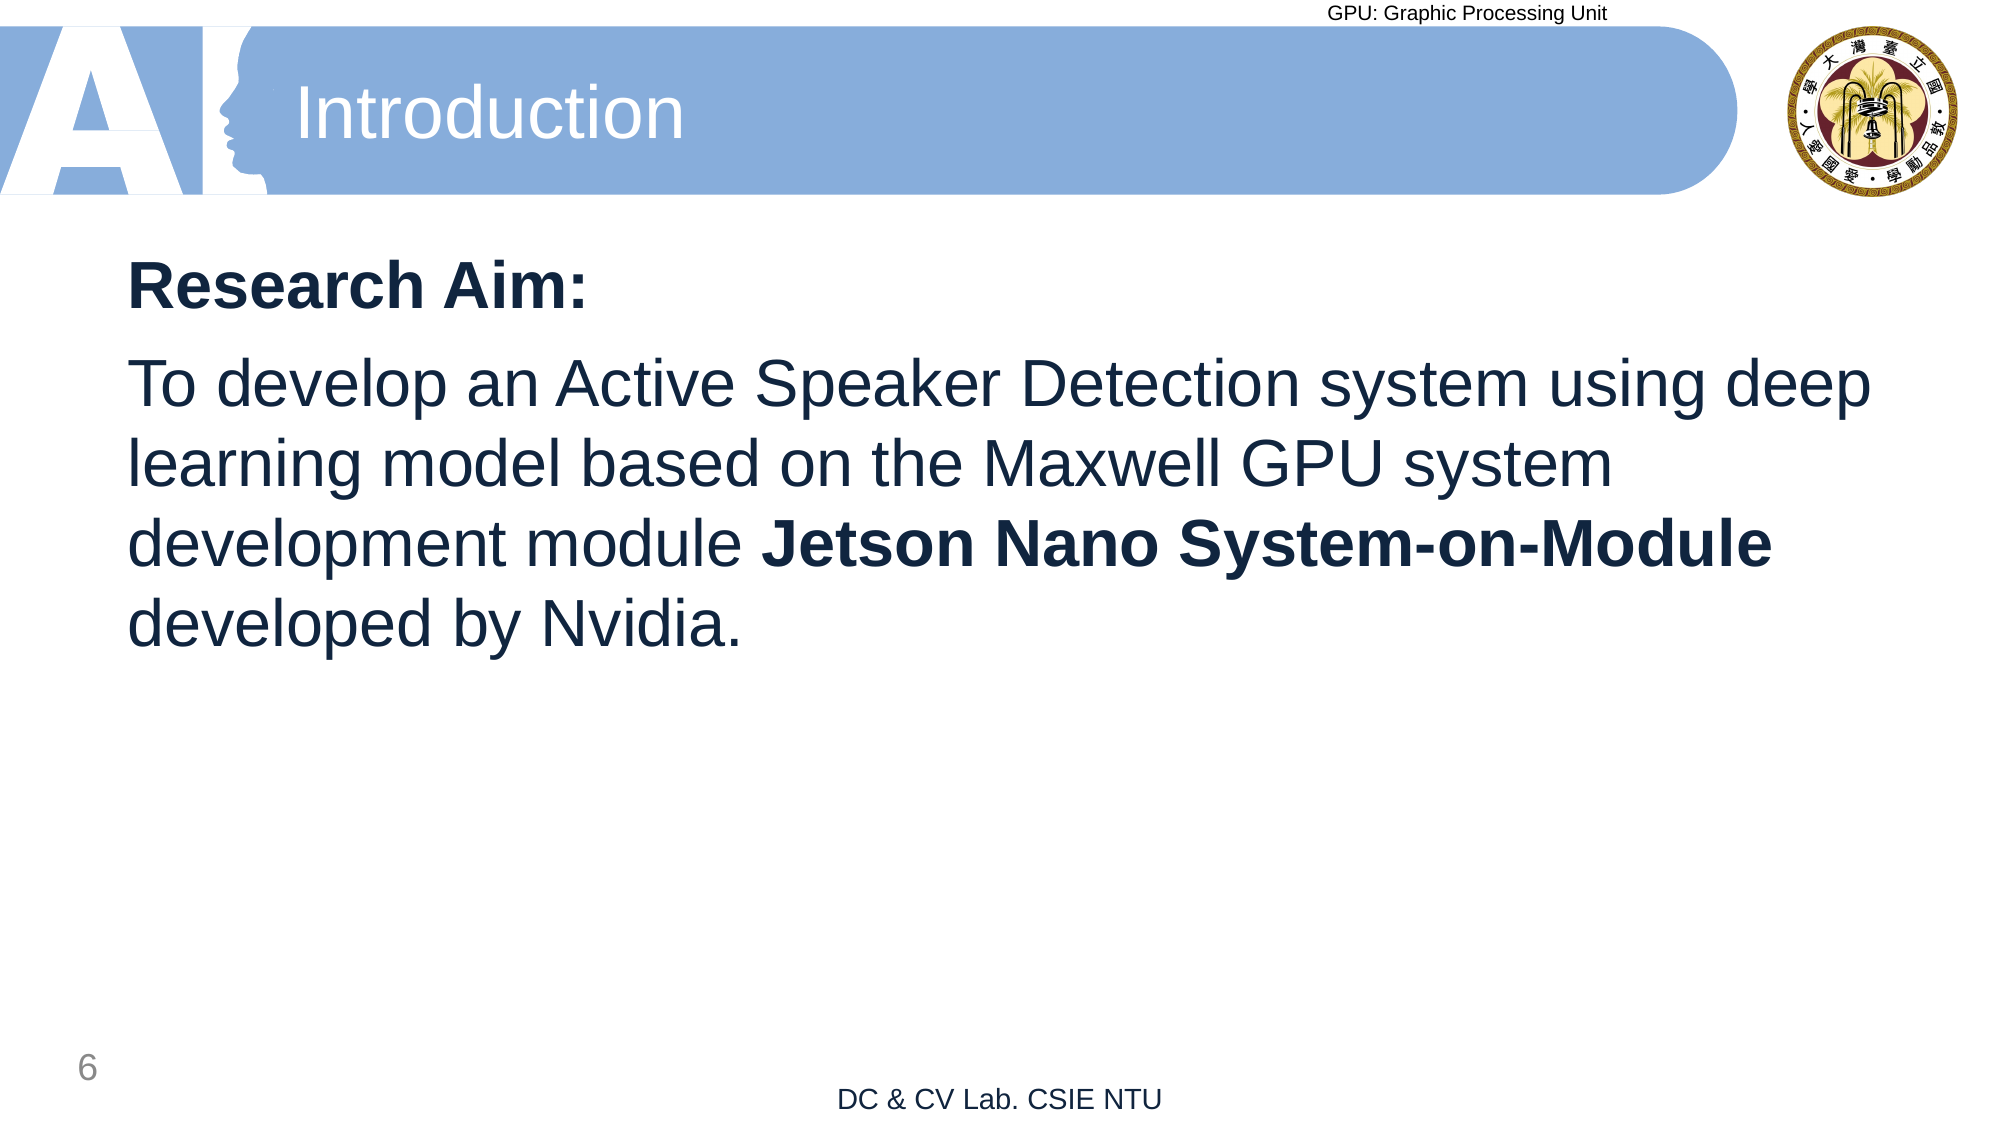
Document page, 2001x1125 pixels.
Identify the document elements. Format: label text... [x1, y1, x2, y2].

text_box GPU: Graphic Processing Unit [1312, 0, 1887, 32]
slide_number 5 [71, 1057, 138, 1089]
picture [1787, 26, 1958, 197]
title Introduction [292, 61, 1047, 224]
text_box Research Aim: To develop an Active Speaker Detection system using deep learning model based on the Maxwell GPU system development module Jetson Nano System-on-Module developed by Nvidia. [125, 224, 1913, 758]
